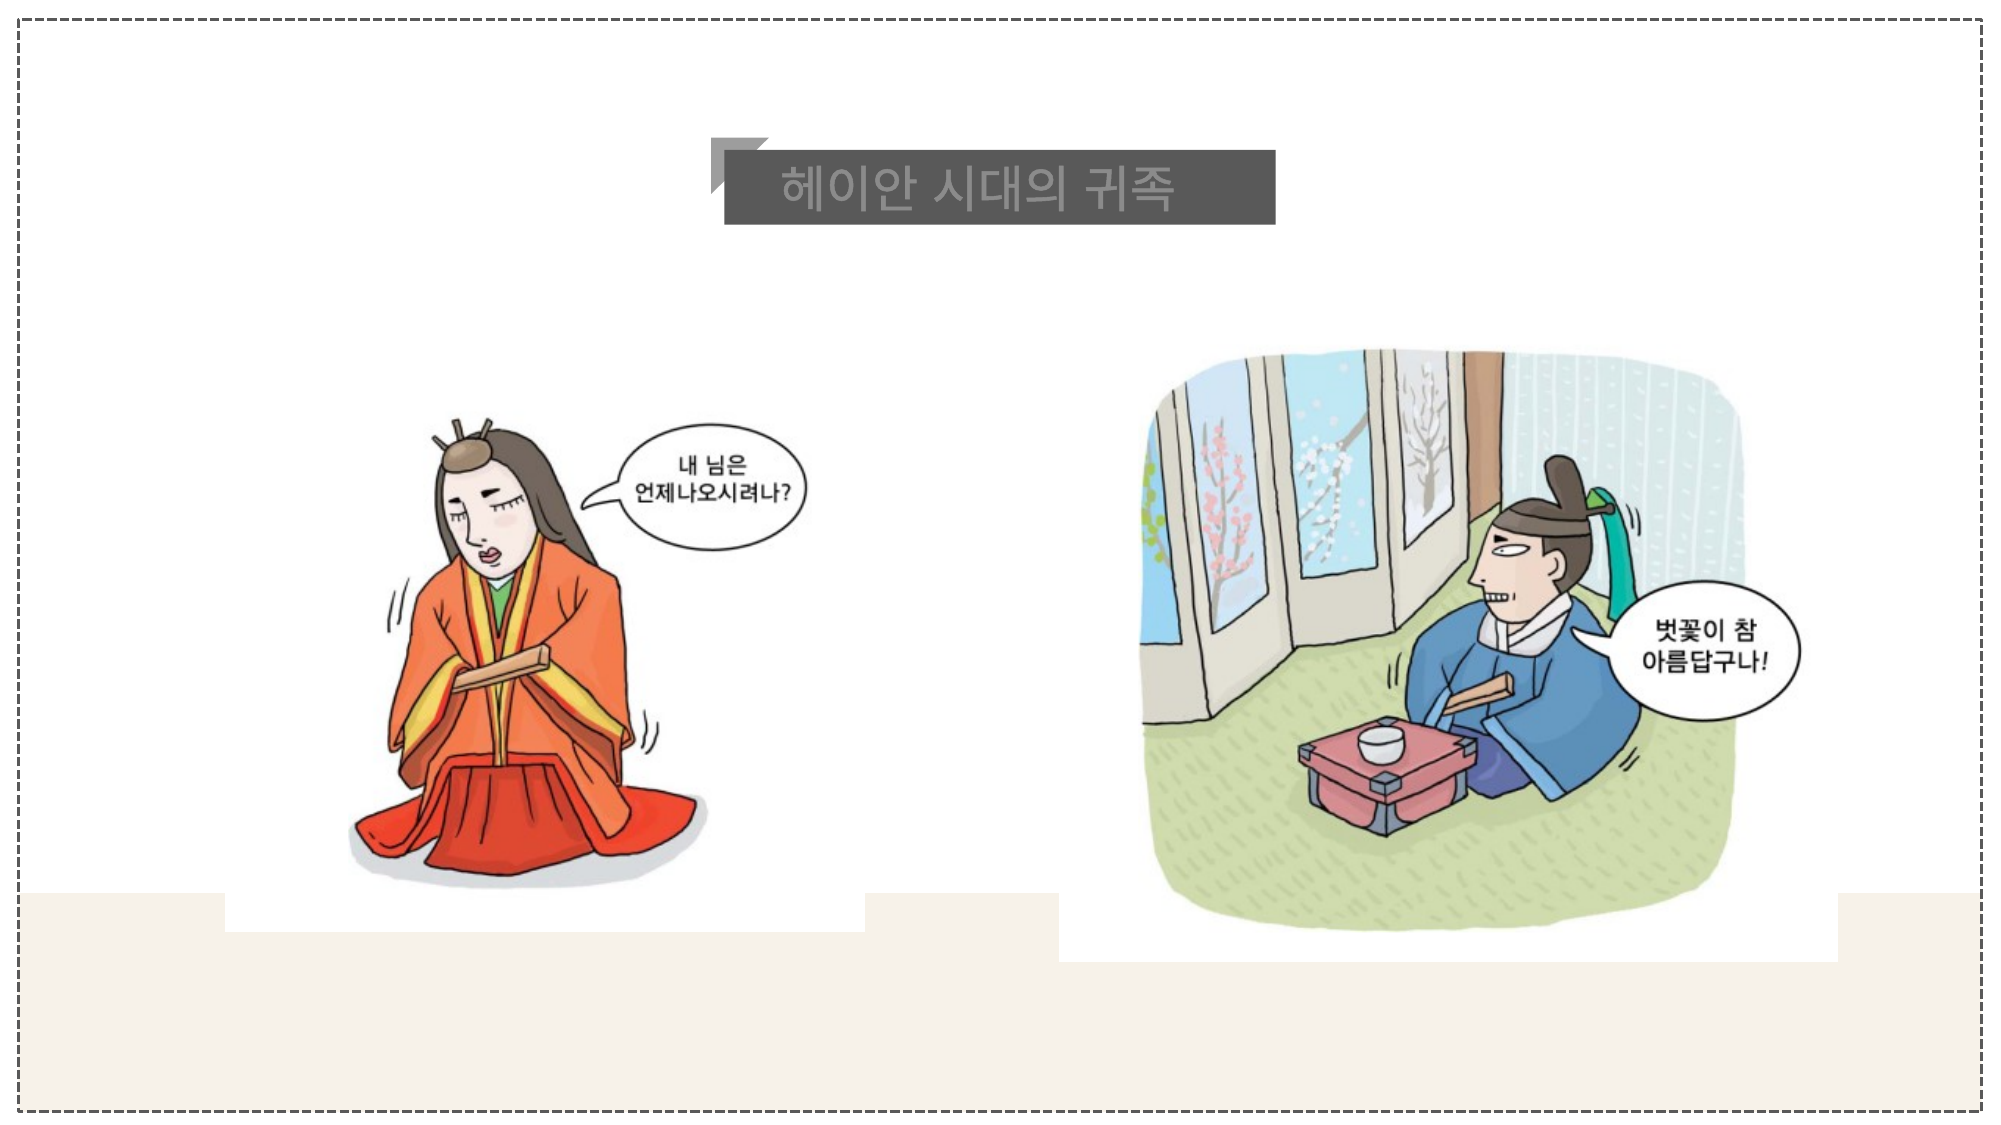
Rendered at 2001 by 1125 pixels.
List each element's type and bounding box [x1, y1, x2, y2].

picture [1058, 338, 1838, 962]
picture [225, 368, 865, 932]
text_box [18, 18, 1982, 1113]
